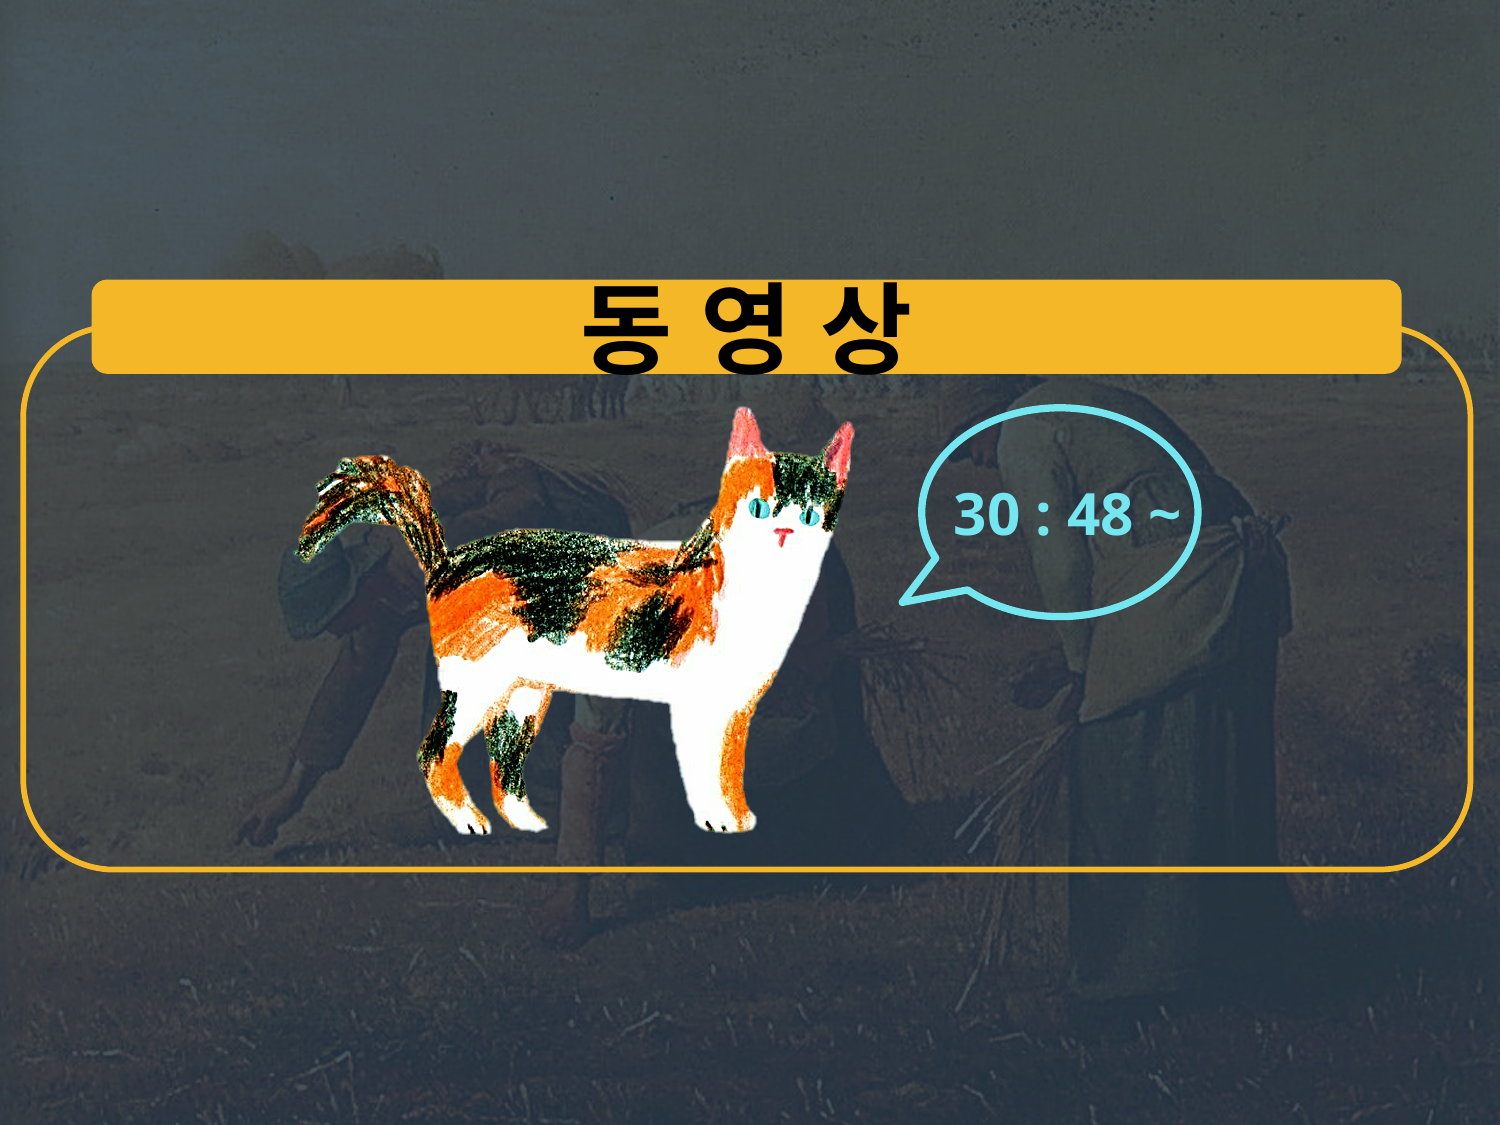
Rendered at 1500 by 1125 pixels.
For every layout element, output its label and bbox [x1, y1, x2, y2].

picture [0, 0, 1500, 1125]
text_box [22, 279, 1471, 870]
text_box [291, 399, 1209, 841]
